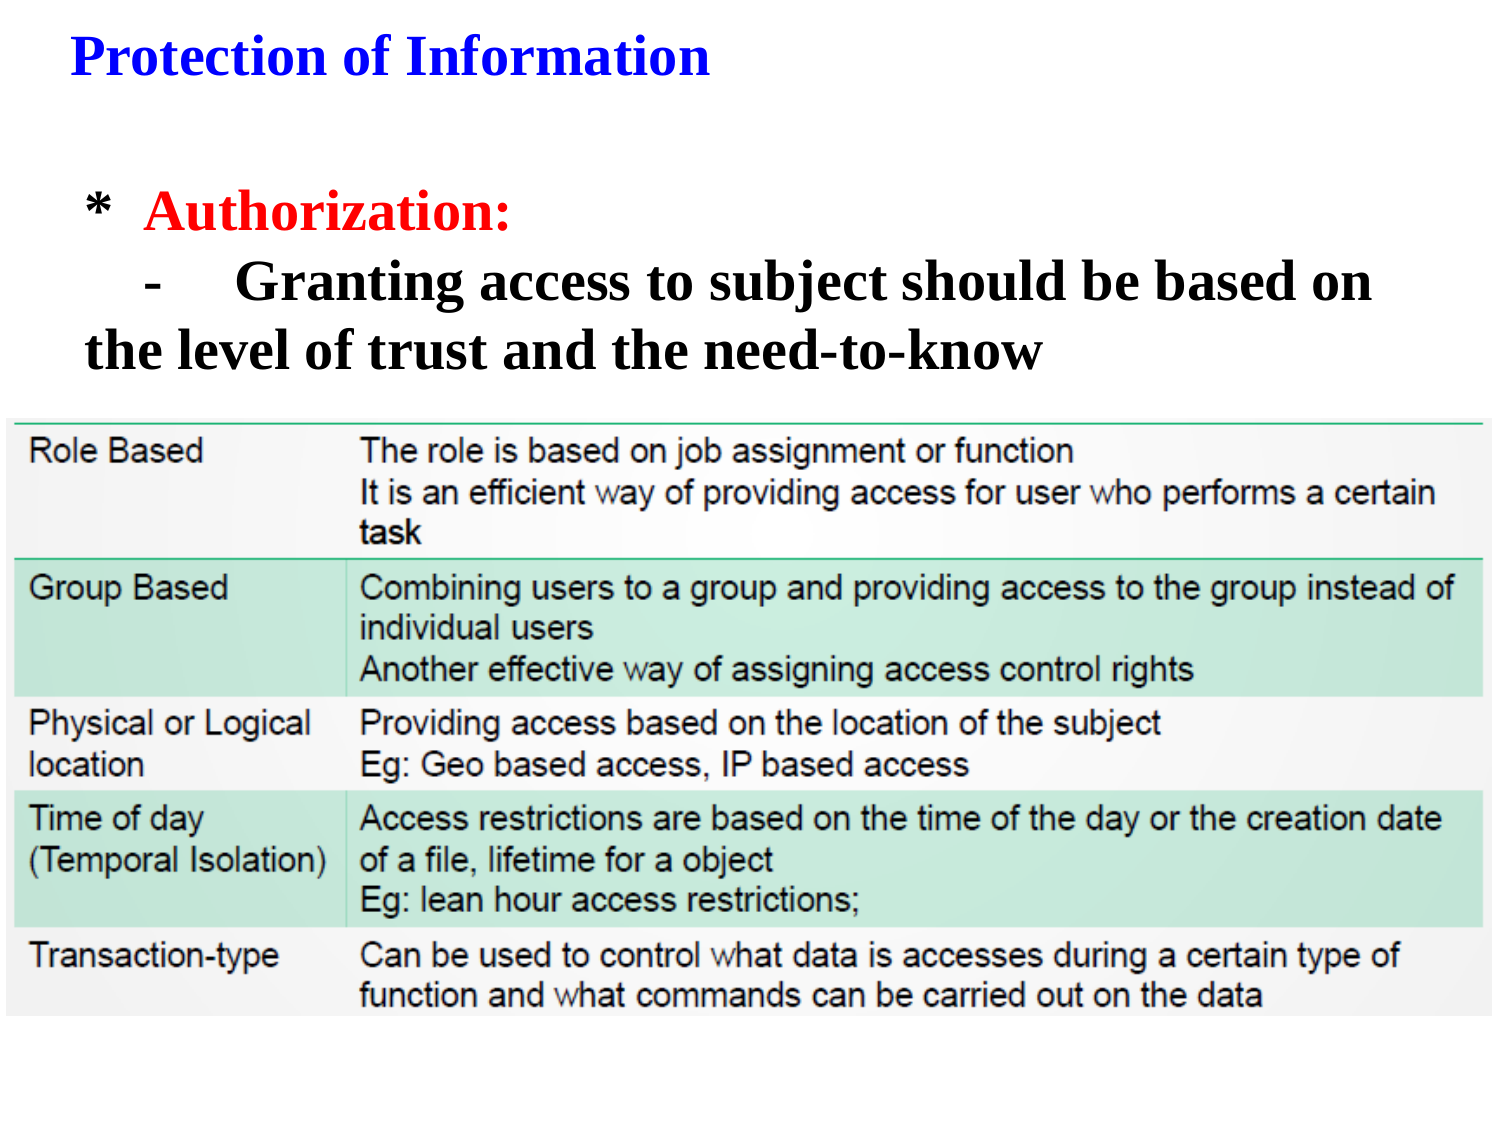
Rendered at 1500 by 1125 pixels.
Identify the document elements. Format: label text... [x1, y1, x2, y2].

picture [6, 417, 1492, 1016]
text_box * Authorization: - Granting access to subject should be based on the level of trust and the need-to-know [70, 164, 1457, 390]
text_box Protection of Information [55, 9, 1442, 95]
